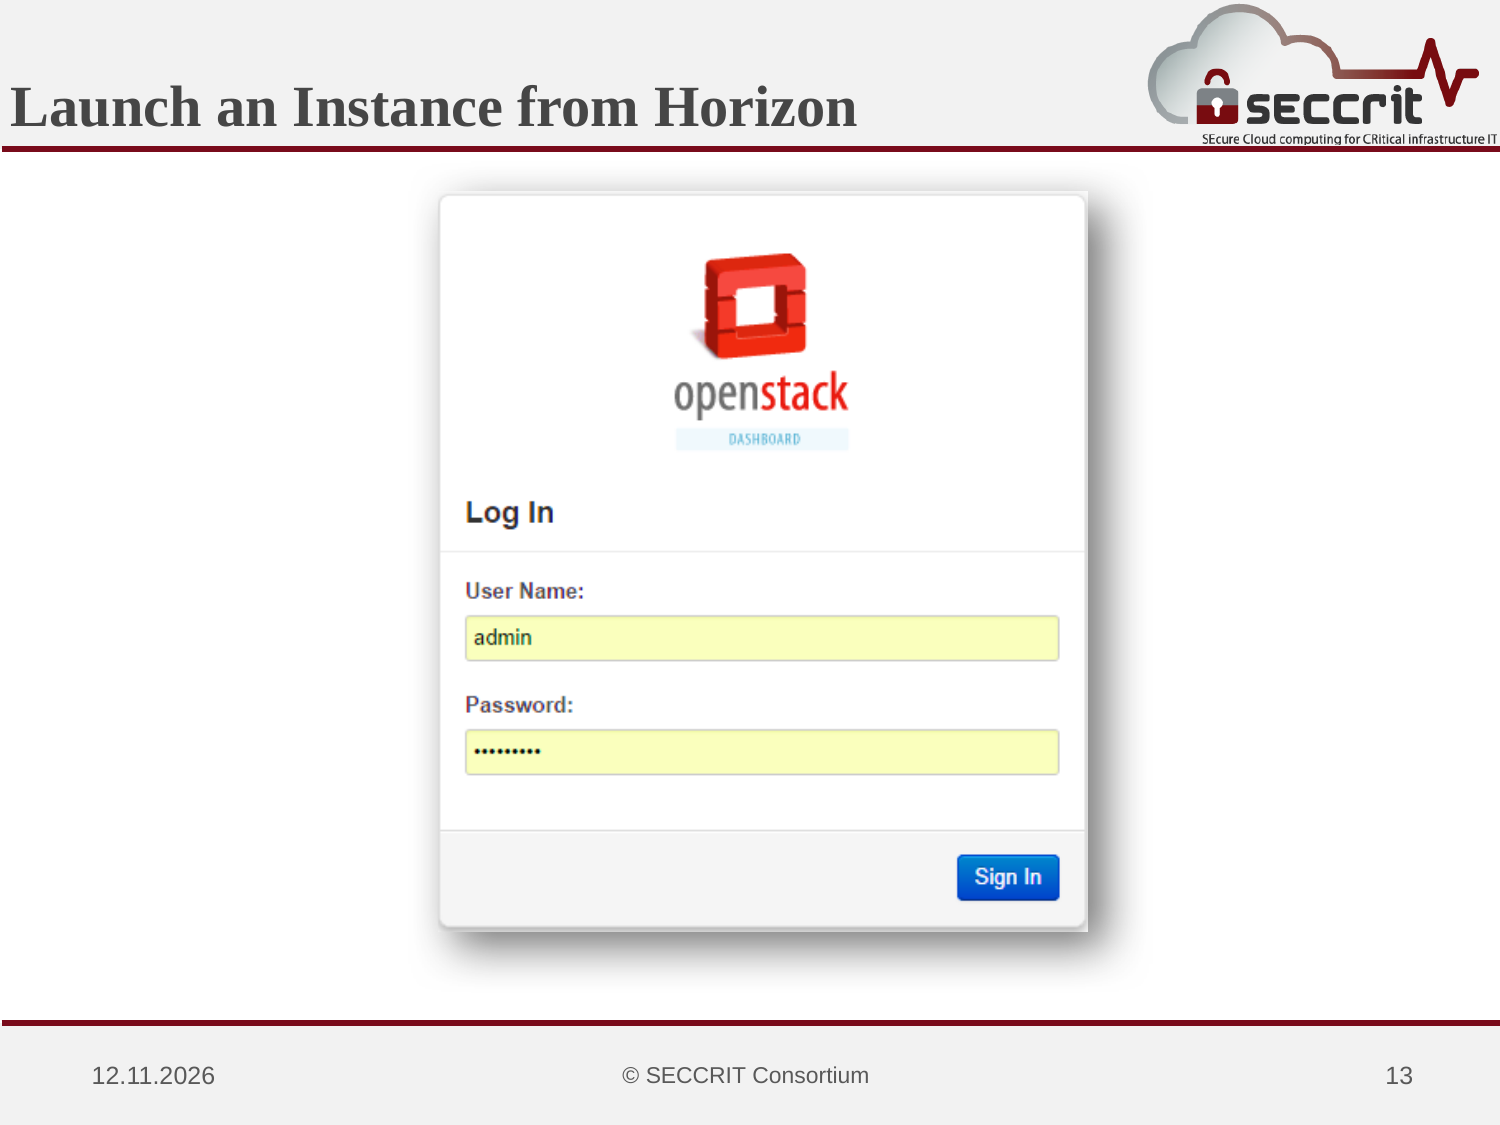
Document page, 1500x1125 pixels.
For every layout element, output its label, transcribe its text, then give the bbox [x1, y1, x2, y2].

picture [1146, 3, 1497, 145]
title Launch an Instance from Horizon [0, 30, 1125, 125]
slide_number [76, 1044, 243, 1104]
footer © SECCRIT Consortium [286, 1044, 1214, 1104]
picture [437, 191, 1089, 932]
slide_number 13 [1328, 1044, 1421, 1104]
